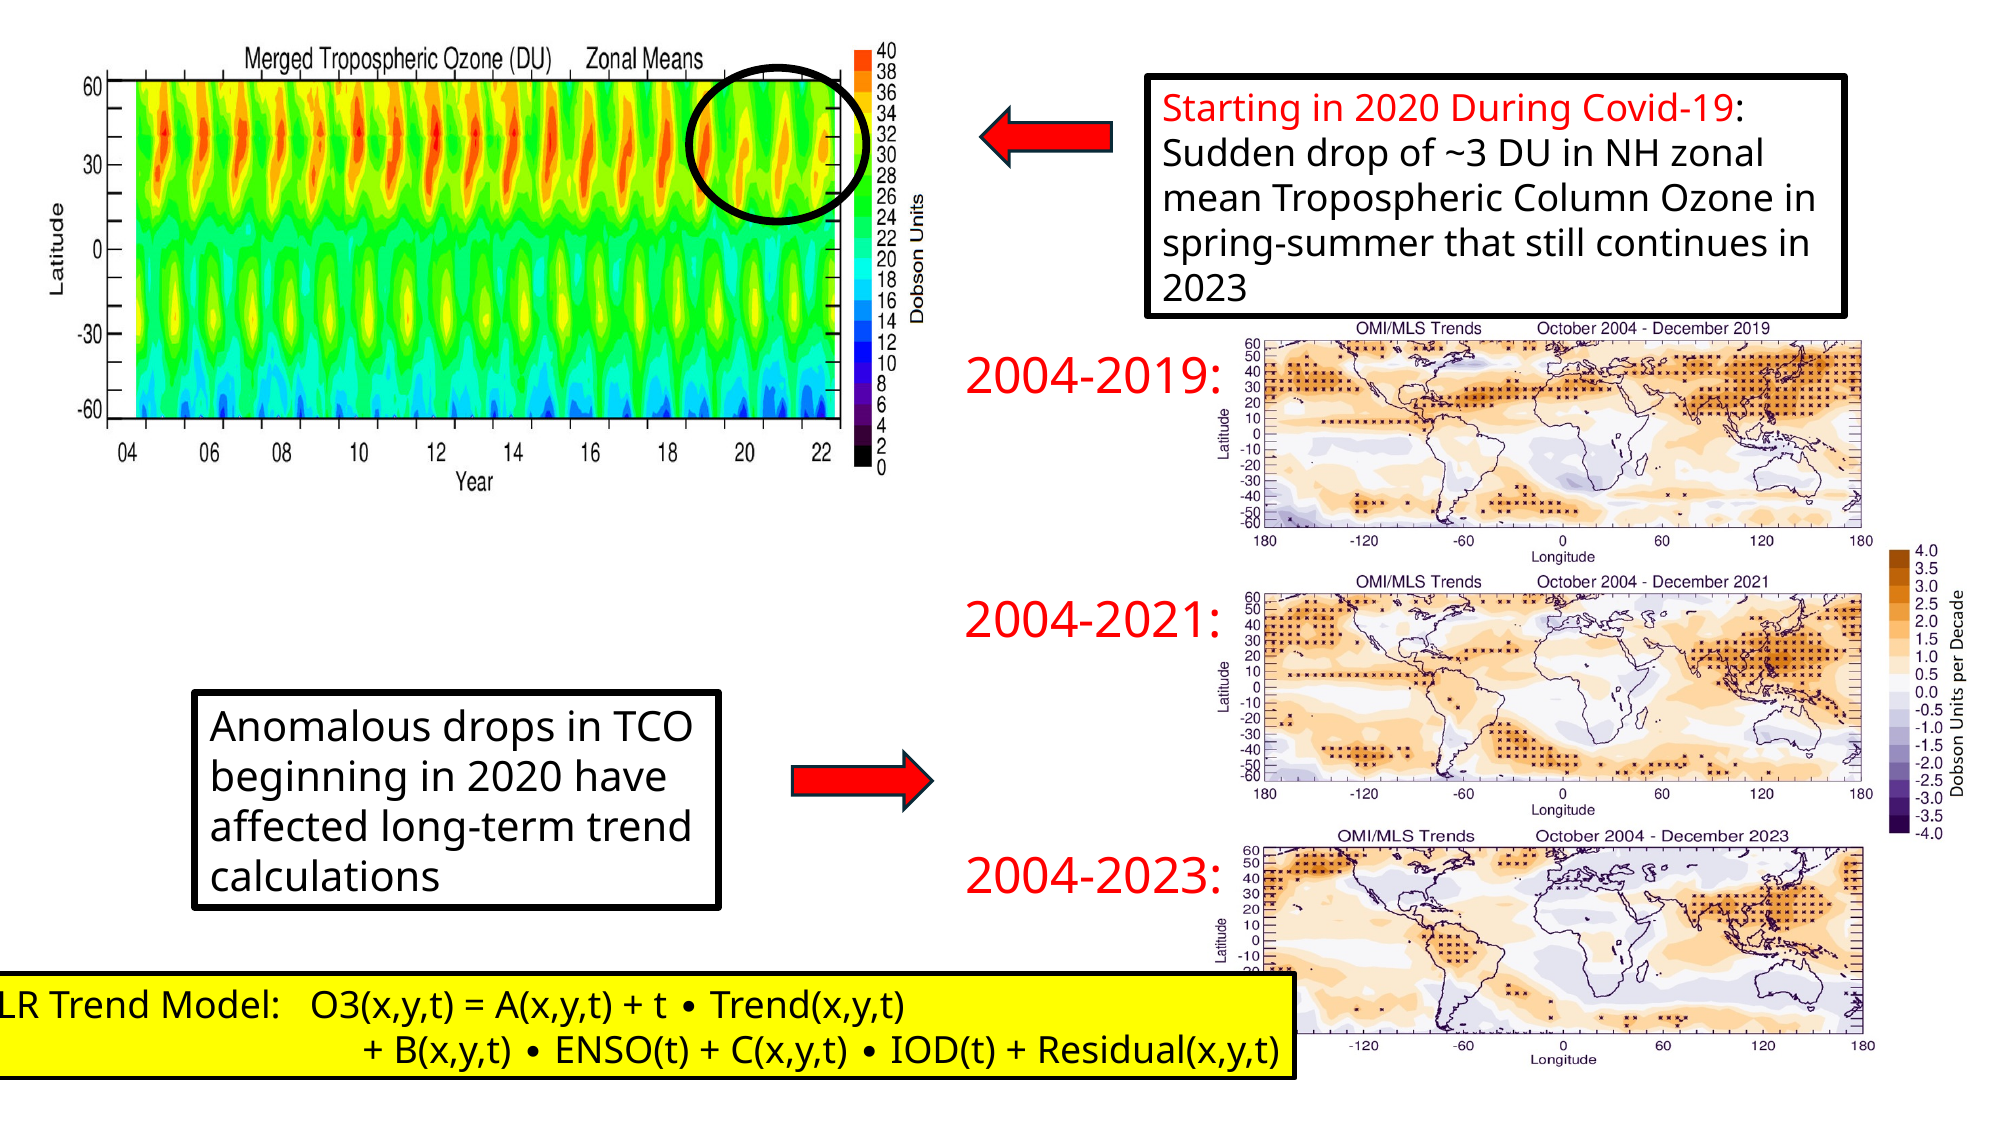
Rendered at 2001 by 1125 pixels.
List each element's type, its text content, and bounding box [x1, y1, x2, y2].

text_box Anomalous drops in TCO beginning in 2020 have affected long-term trend calculations [194, 692, 719, 908]
picture [1206, 311, 1973, 1074]
text_box [978, 104, 1113, 169]
text_box [790, 748, 935, 813]
picture [42, 32, 933, 504]
text_box 2004-2023: [950, 835, 1206, 911]
text_box MLR Trend Model: O3(x,y,t) = A(x,y,t) + t ∙ Trend(x,y,t) + B(x,y,t) ∙ ENSO(t) + C(x,y,t) ∙ IOD(t) + Residual(x,y,t) [0, 973, 1295, 1079]
text_box 2004-2019: [950, 336, 1206, 412]
text_box Starting in 2020 During Covid-19: Sudden drop of ~3 DU in NH zonal mean Tropospheric Column Ozone in spring-summer that still continues in 2023 [1147, 76, 1845, 316]
text_box 2004-2021: [949, 579, 1206, 655]
